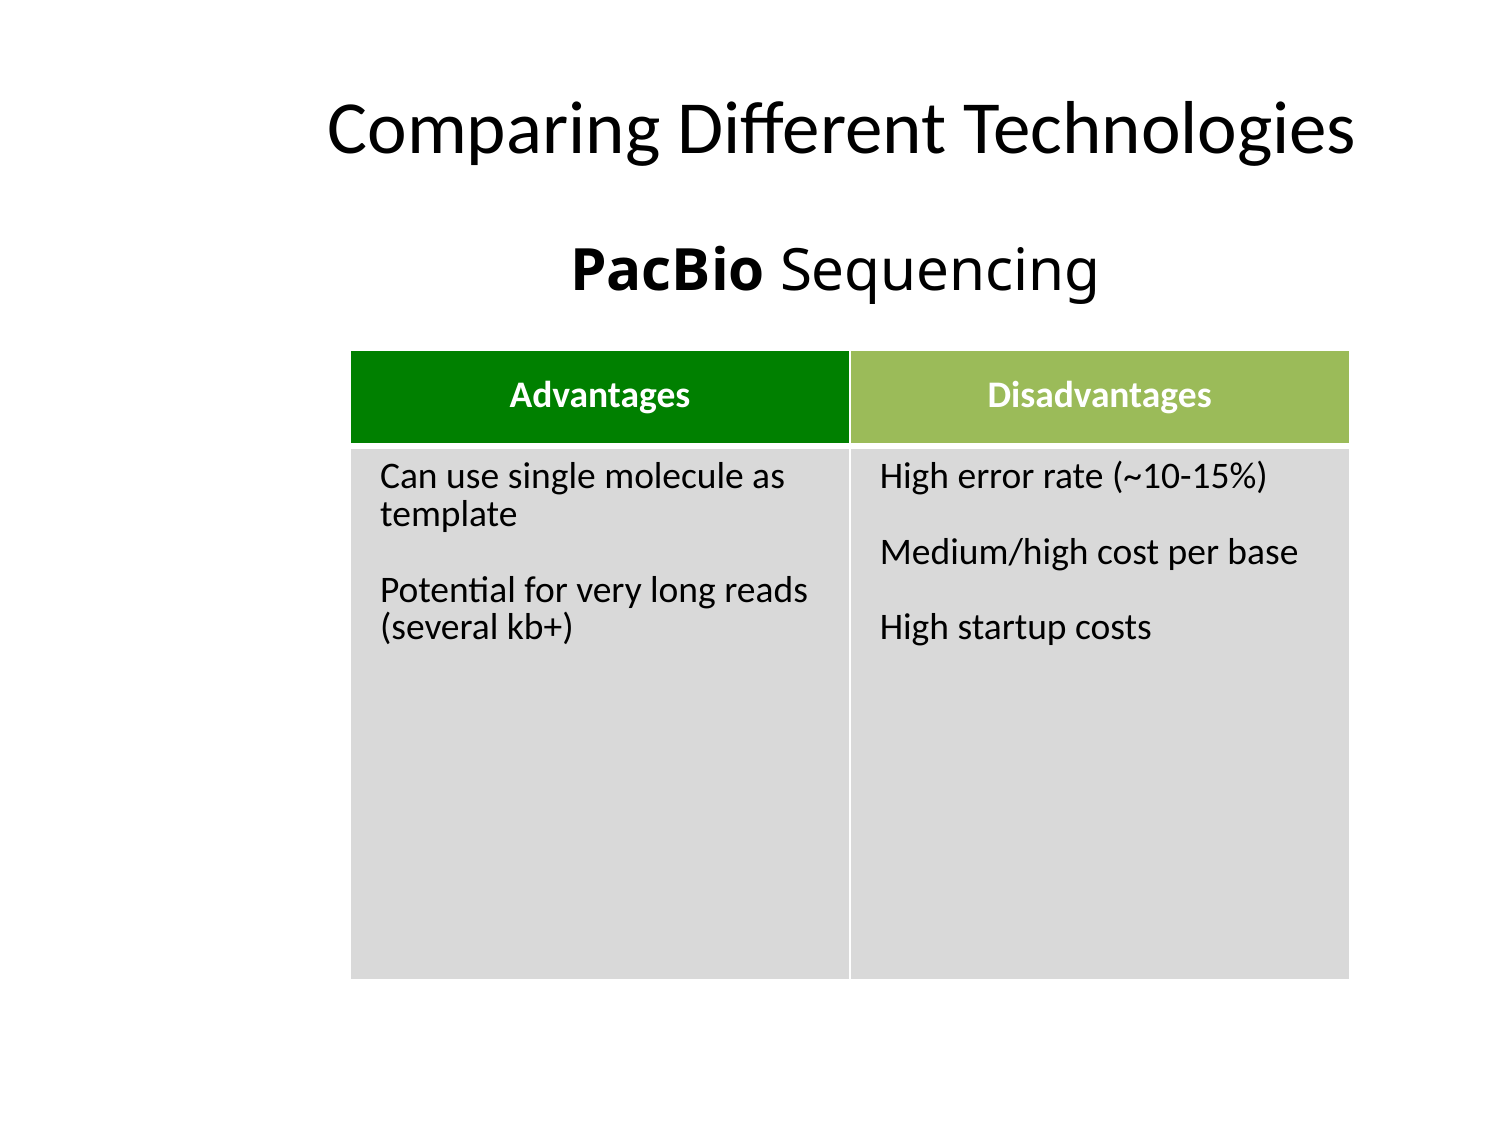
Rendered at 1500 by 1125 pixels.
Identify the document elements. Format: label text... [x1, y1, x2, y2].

table_cell High error rate (~10-15%) Medium/high cost per base High startup costs [851, 449, 1349, 979]
table_header Disadvantages [851, 351, 1349, 443]
title Comparing Different Technologies [234, 59, 1450, 188]
text_box PacBio Sequencing [555, 224, 1115, 310]
table_cell Can use single molecule as template Potential for very long reads (several kb+) [351, 449, 849, 979]
table_header Advantages [351, 351, 849, 443]
